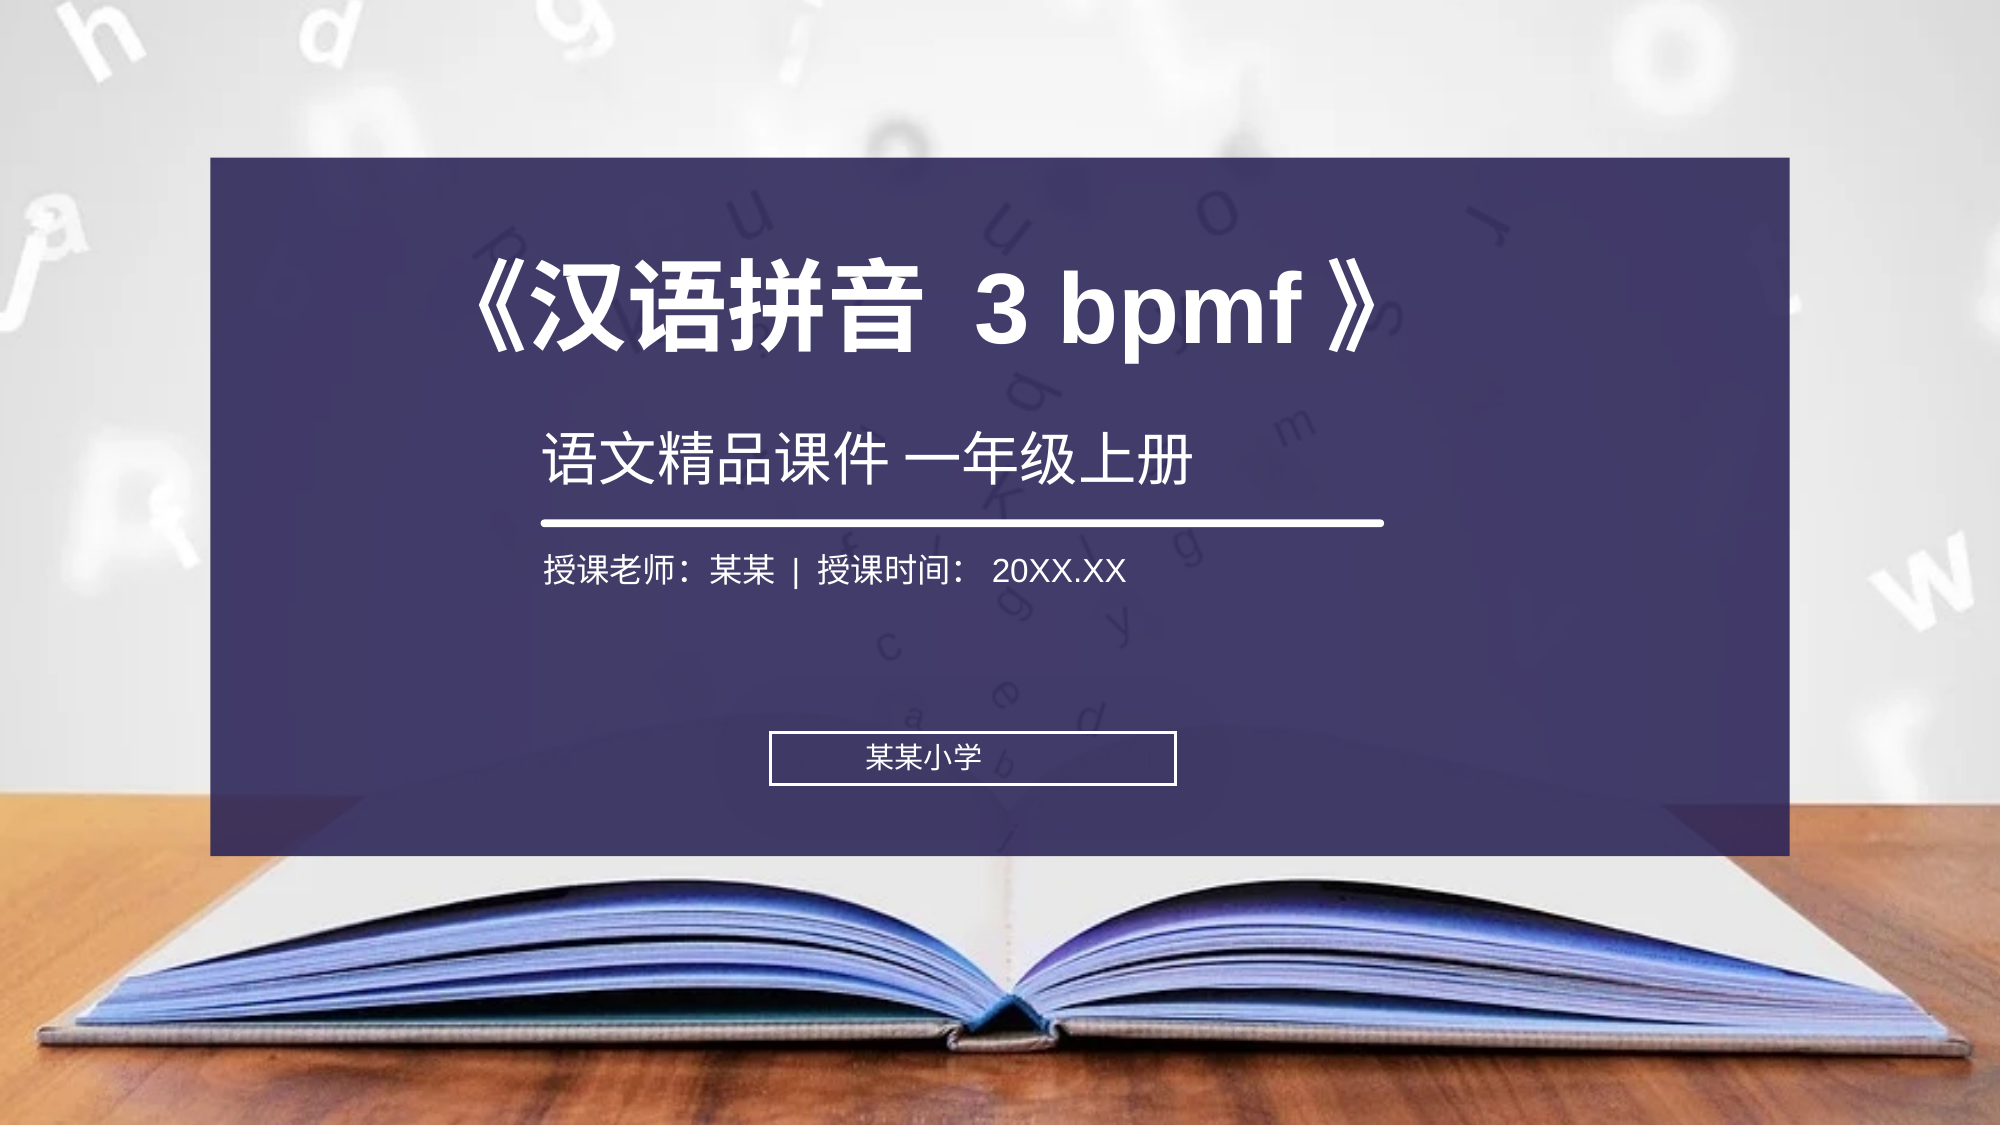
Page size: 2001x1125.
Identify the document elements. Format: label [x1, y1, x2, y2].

text_box [770, 732, 1176, 785]
picture [0, 0, 2000, 1125]
text_box [413, 236, 1534, 598]
